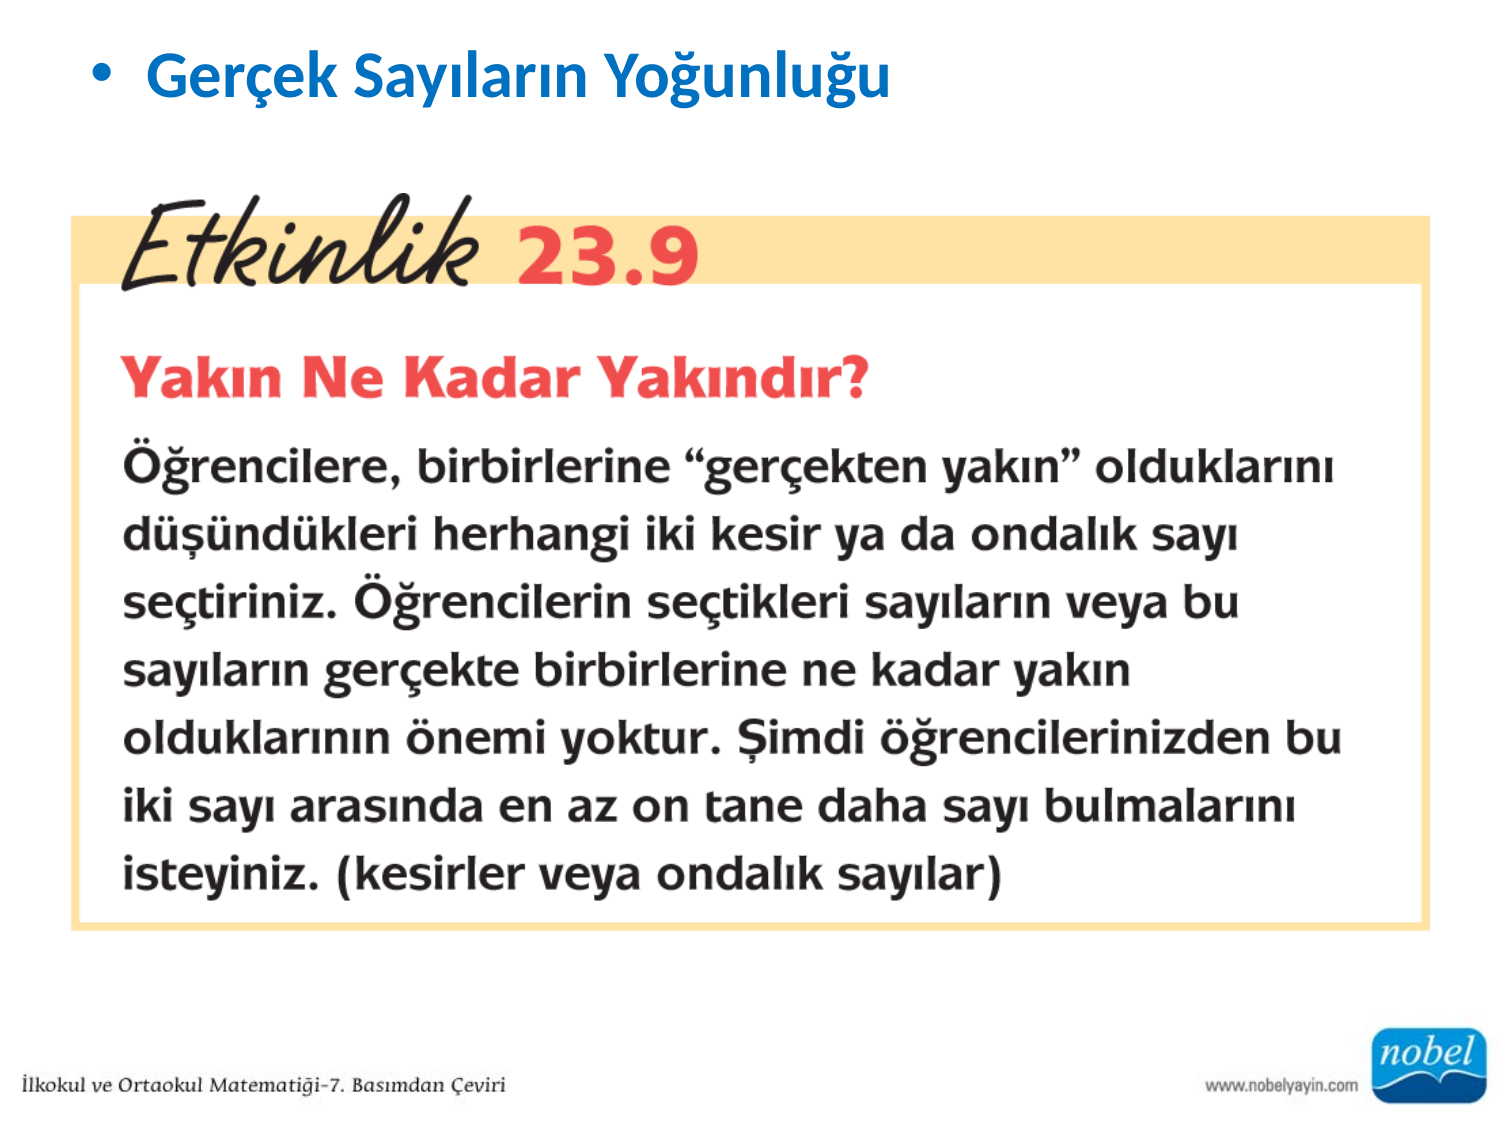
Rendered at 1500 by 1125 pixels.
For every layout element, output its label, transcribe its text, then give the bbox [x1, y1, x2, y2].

picture [0, 0, 1500, 1125]
list Gerçek Sayıların Yoğunluğu [75, 23, 1425, 191]
